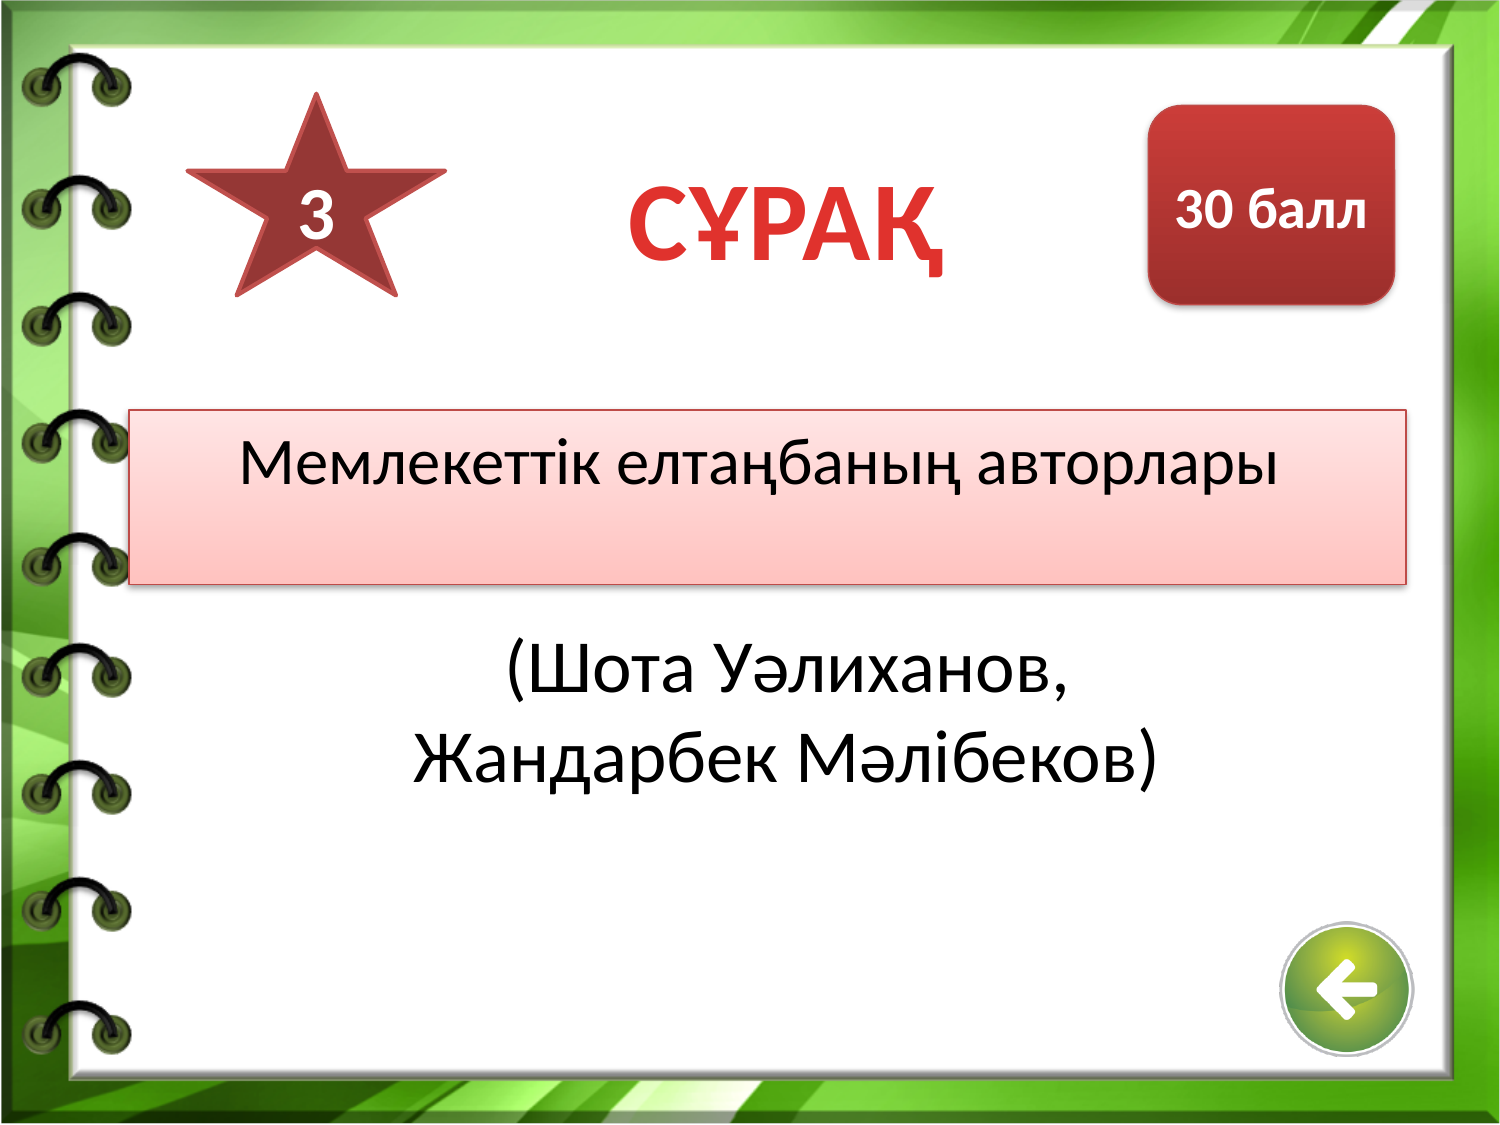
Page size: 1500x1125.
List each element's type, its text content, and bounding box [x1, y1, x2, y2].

text_box 30 балл [1147, 104, 1396, 306]
text_box СҰРАҚ [613, 140, 958, 291]
text_box Мемлекеттік елтаңбаның авторлары [128, 409, 1407, 585]
text_box (Шота Уәлиханов, Жандарбек Мәлібеков) [382, 596, 1210, 908]
text_box 3 [185, 91, 448, 298]
picture [0, 0, 1500, 1125]
